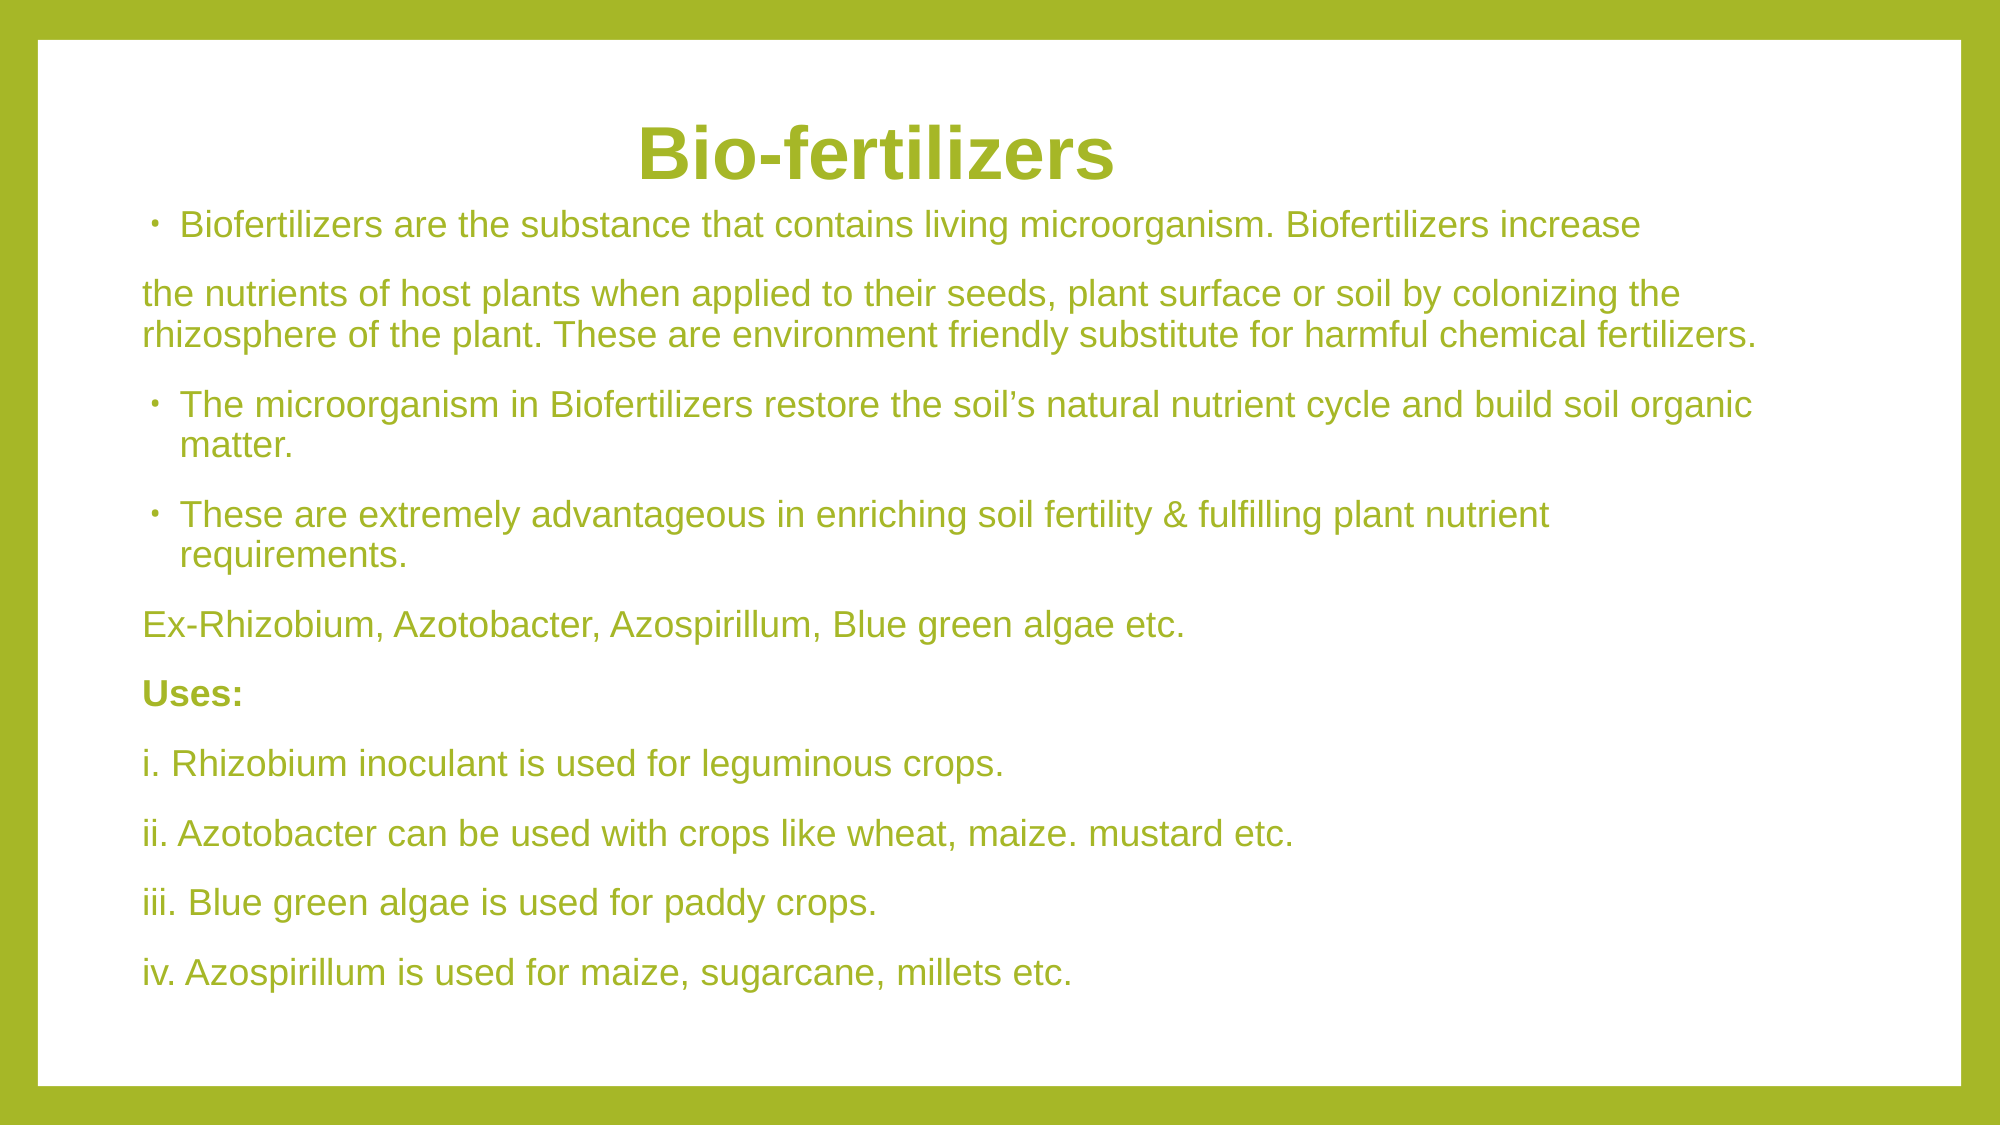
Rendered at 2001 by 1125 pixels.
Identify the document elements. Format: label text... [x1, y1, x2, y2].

title Bio-fertilizers [106, 74, 1649, 238]
list Biofertilizers are the substance that contains living microorganism. Biofertilizers increase the nutrients of host plants when applied to their seeds, plant surface or soil by colonizing the rhizosphere of the plant. These are environment friendly substitute for harmful chemical fertilizers. The microorganism in Biofertilizers restore the soil’s natural nutrient cycle and build soil organic matter. These are extremely advantageous in enriching soil fertility & fulfilling plant nutrient requirements. Ex-Rhizobium, Azotobacter, Azospirillum, Blue green algae etc. Uses: i. Rhizobium inoculant is used for leguminous crops. ii. Azotobacter can be used with crops like wheat, maize. mustard etc. iii. Blue green algae is used for paddy crops. iv. Azospirillum is used for maize, sugarcane, millets etc. [127, 197, 1787, 1089]
